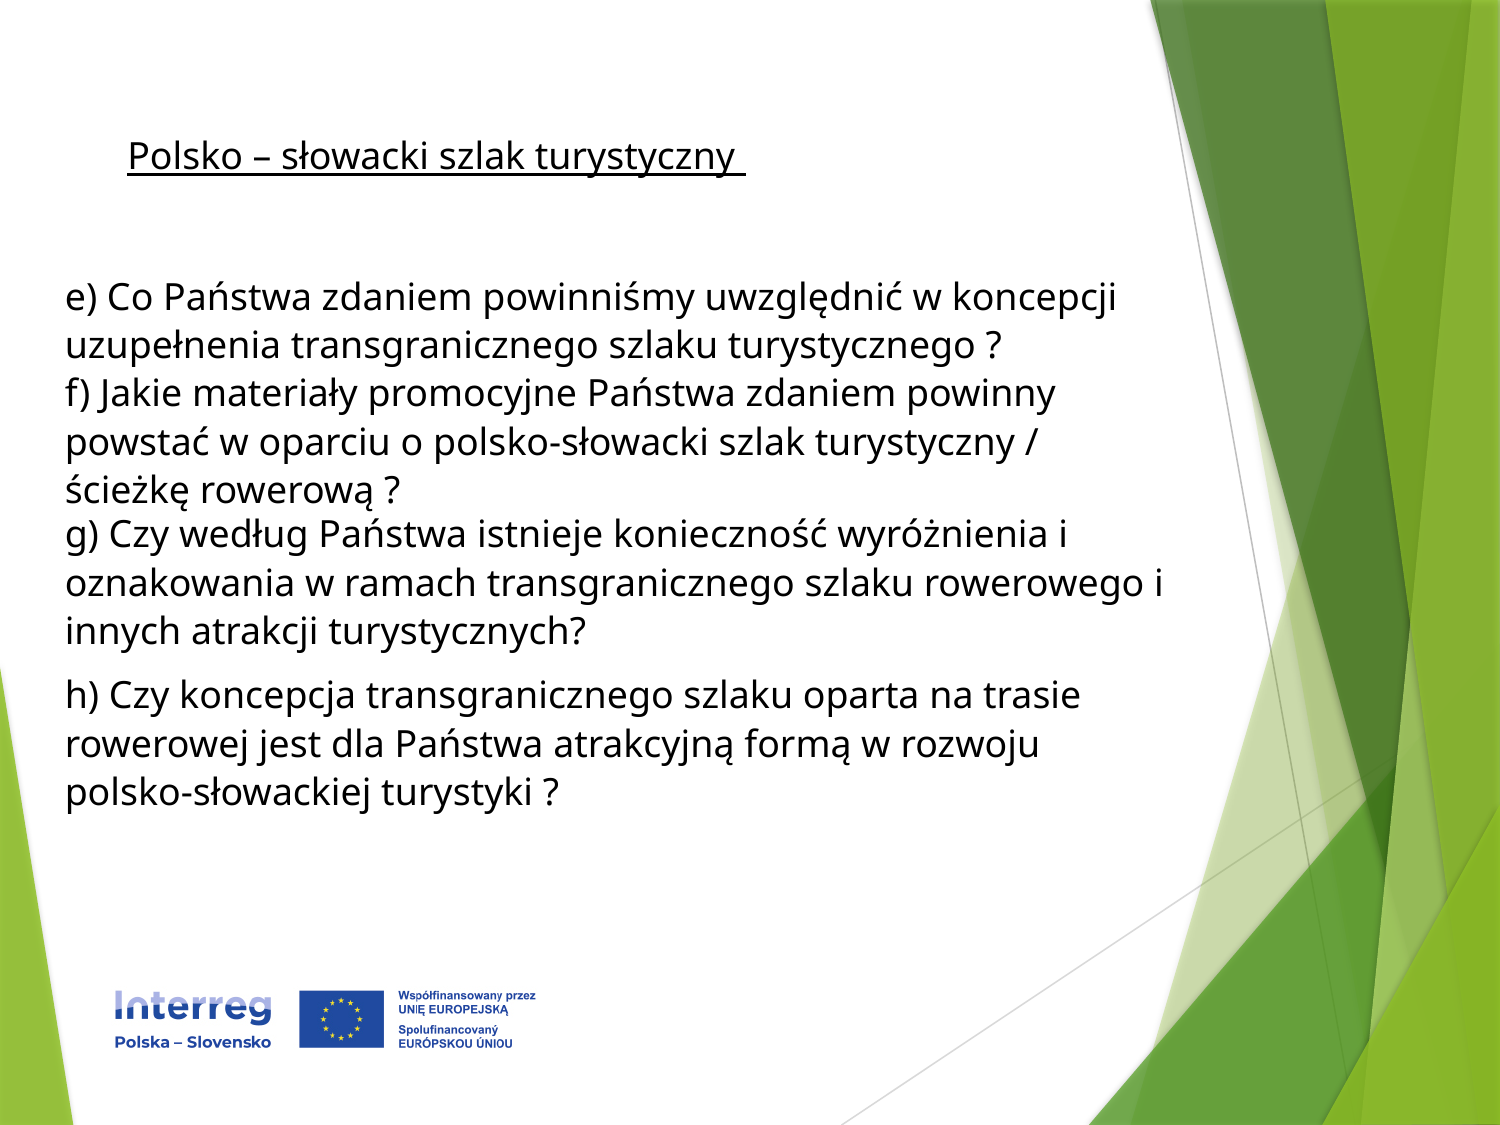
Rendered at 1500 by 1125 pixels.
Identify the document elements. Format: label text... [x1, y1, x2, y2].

text_box g) Czy według Państwa istnieje konieczność wyróżnienia i oznakowania w ramach transgranicznego szlaku rowerowego i innych atrakcji turystycznych? h) Czy koncepcja transgranicznego szlaku oparta na trasie rowerowej jest dla Państwa atrakcyjną formą w rozwoju polsko-słowackiej turystyki ? [50, 499, 1185, 821]
text_box e) Co Państwa zdaniem powinniśmy uwzględnić w koncepcji uzupełnenia transgranicznego szlaku turystycznego ? f) Jakie materiały promocyjne Państwa zdaniem powinny powstać w oparciu o polsko-słowacki szlak turystyczny / ścieżkę rowerową ? [50, 262, 1150, 499]
picture [86, 961, 582, 1076]
text_box Polsko – słowacki szlak turystyczny [112, 124, 866, 185]
